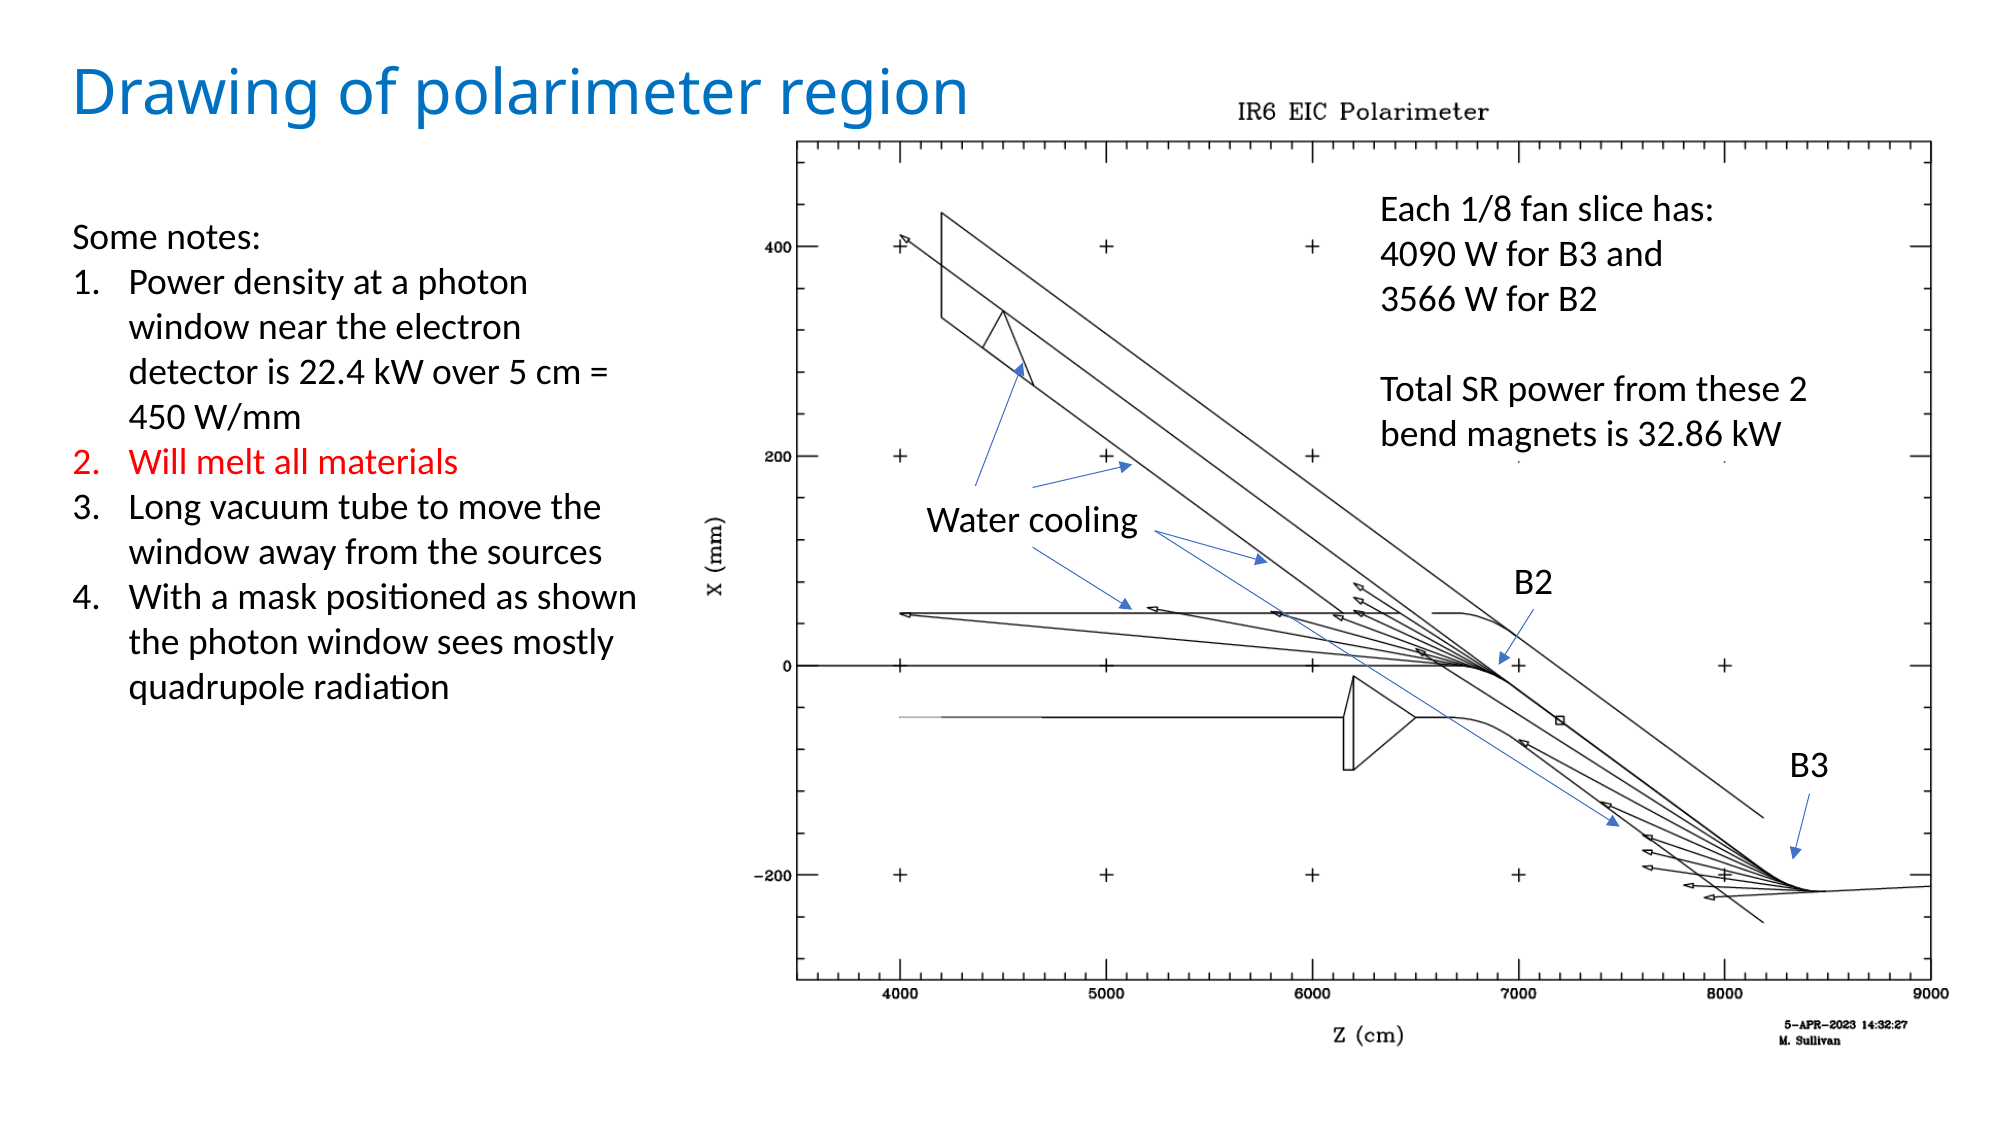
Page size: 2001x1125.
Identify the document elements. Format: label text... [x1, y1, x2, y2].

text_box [1792, 793, 1810, 860]
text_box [1032, 464, 1133, 488]
picture [690, 90, 1961, 1055]
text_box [975, 362, 1023, 486]
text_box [1154, 530, 1620, 827]
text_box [1032, 547, 1133, 610]
title Drawing of polarimeter region [56, 28, 1133, 161]
text_box Some notes: Power density at a photon window near the electron detector is 22.4 kW over 5 cm = 450 W/mm Will melt all materials Long vacuum tube to move the window away from the sources With a mask positioned as shown the photon window sees mostly quadrupole radiation [57, 204, 664, 715]
